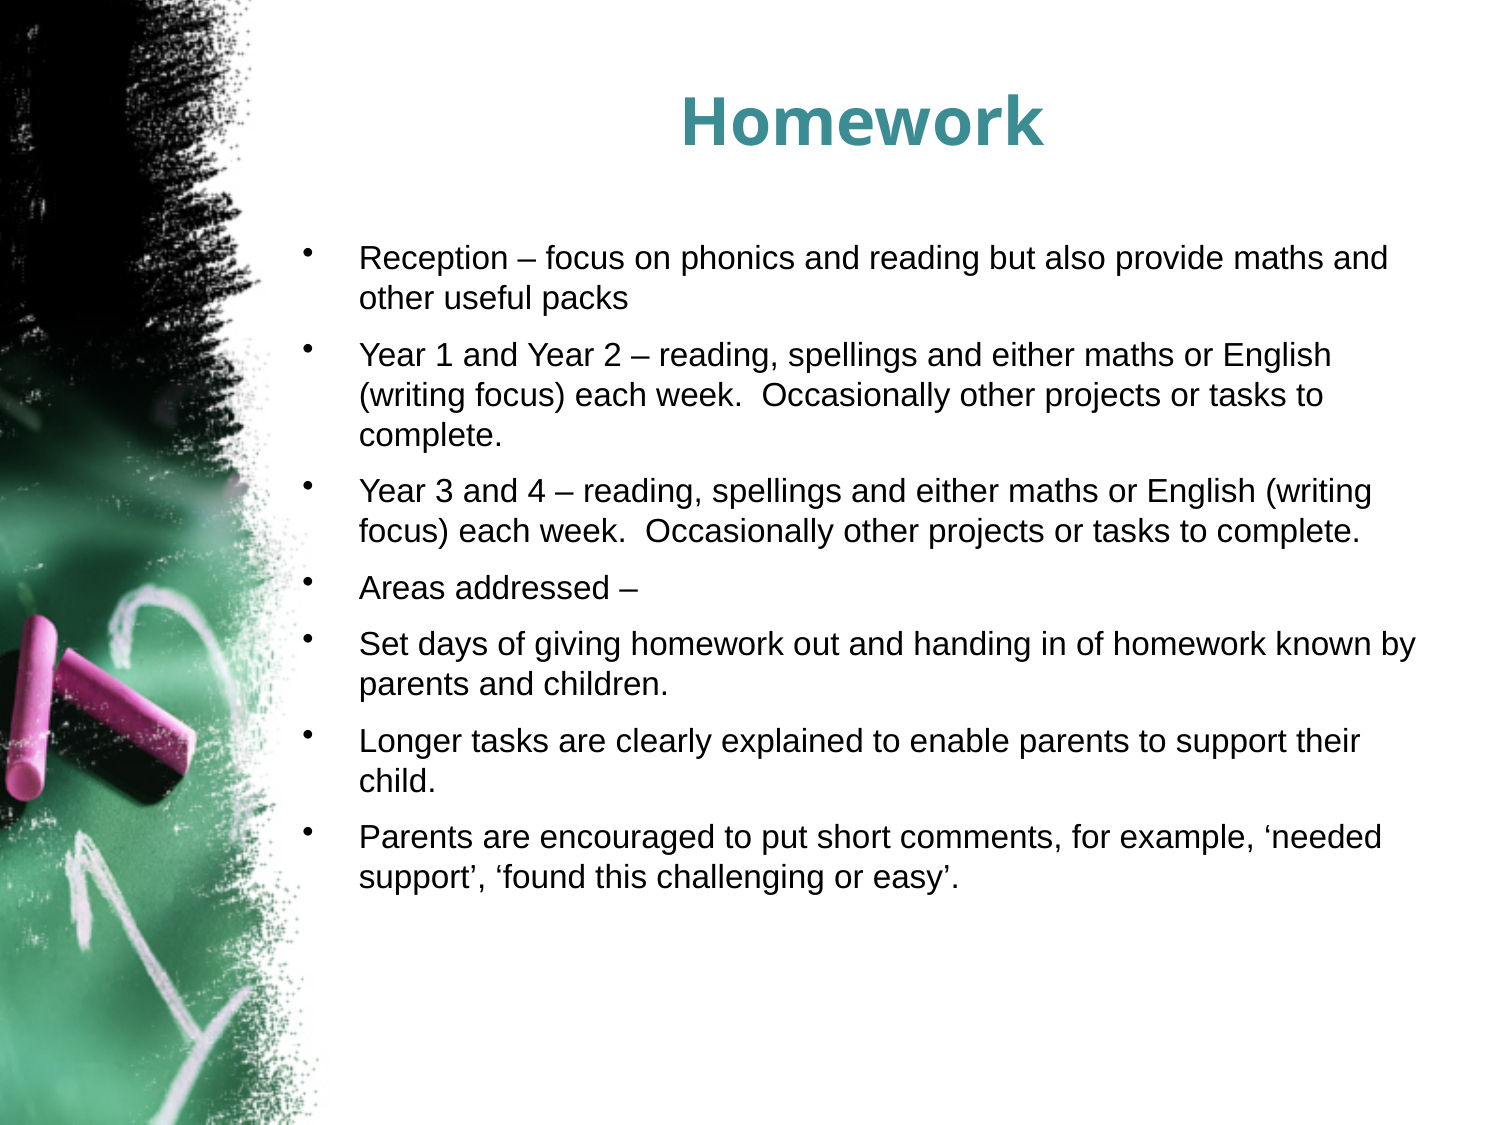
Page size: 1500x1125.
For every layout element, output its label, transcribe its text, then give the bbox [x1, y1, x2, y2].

list Reception – focus on phonics and reading but also provide maths and other useful packs Year 1 and Year 2 – reading, spellings and either maths or English (writing focus) each week. Occasionally other projects or tasks to complete. Year 3 and 4 – reading, spellings and either maths or English (writing focus) each week. Occasionally other projects or tasks to complete. Areas addressed – Set days of giving homework out and handing in of homework known by parents and children. Longer tasks are clearly explained to enable parents to support their child. Parents are encouraged to put short comments, for example, ‘needed support’, ‘found this challenging or easy’. [287, 228, 1460, 1087]
title Homework [287, 50, 1438, 188]
picture [0, 0, 1500, 1125]
